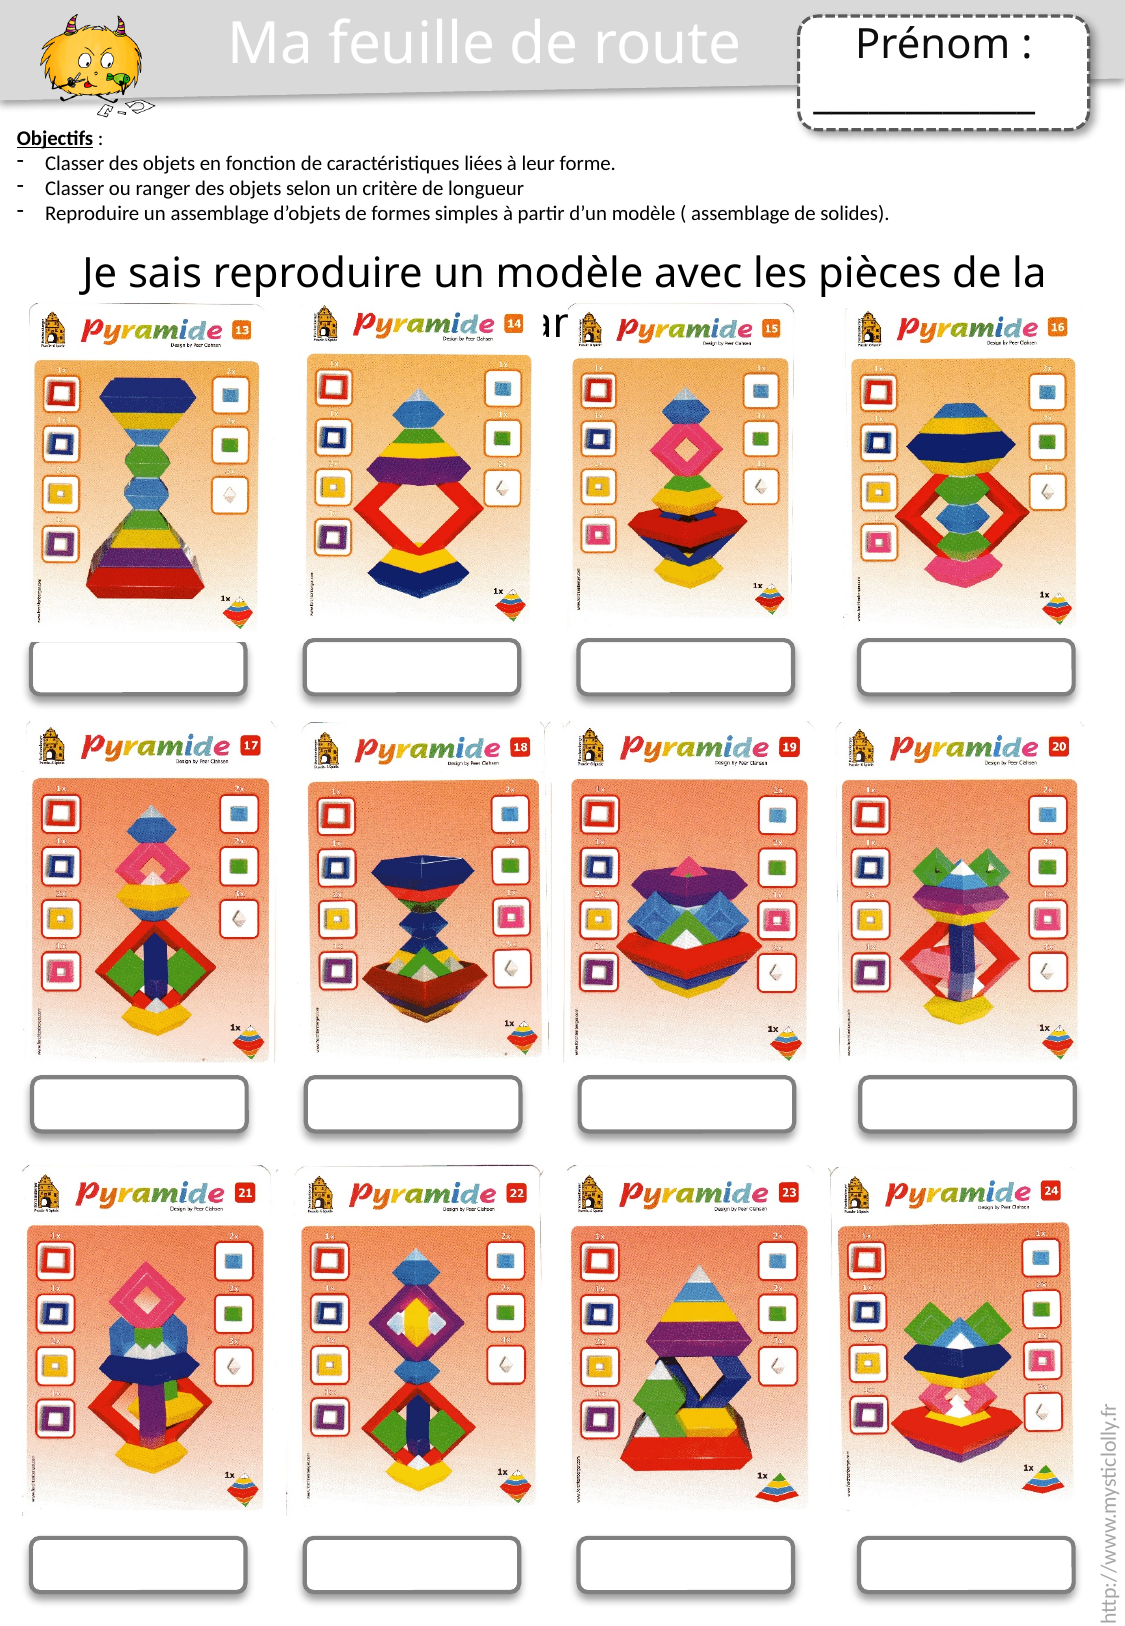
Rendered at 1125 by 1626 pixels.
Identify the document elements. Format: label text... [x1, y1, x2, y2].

text_box [303, 1075, 523, 1134]
text_box [28, 650, 248, 697]
text_box [577, 1075, 797, 1134]
text_box [302, 638, 522, 697]
text_box [29, 1075, 249, 1134]
picture [35, 14, 161, 117]
picture [827, 1166, 1076, 1514]
text_box [576, 1535, 796, 1595]
picture [842, 308, 1081, 630]
picture [21, 1164, 279, 1517]
text_box Objectifs : Classer des objets en fonction de caractéristiques liées à leur forme. Classer ou ranger des objets selon un critère de longueur Reproduire un assemblage d’objets de formes simples à partir d’un modèle ( assemblage de solides). [2, 117, 1106, 233]
picture [297, 304, 544, 625]
picture [285, 1163, 544, 1516]
picture [561, 720, 822, 1063]
picture [567, 299, 795, 630]
text_box [302, 1535, 522, 1595]
text_box Je sais reproduire un modèle avec les pièces de la pyramide. [2, 238, 1125, 354]
picture [29, 303, 278, 642]
text_box [858, 1078, 1077, 1134]
picture [21, 720, 278, 1063]
text_box [576, 638, 796, 697]
text_box [28, 1535, 248, 1595]
picture [296, 722, 552, 1063]
picture [564, 1164, 818, 1527]
text_box [856, 1535, 1076, 1595]
text_box [856, 638, 1076, 697]
picture [835, 722, 1089, 1070]
